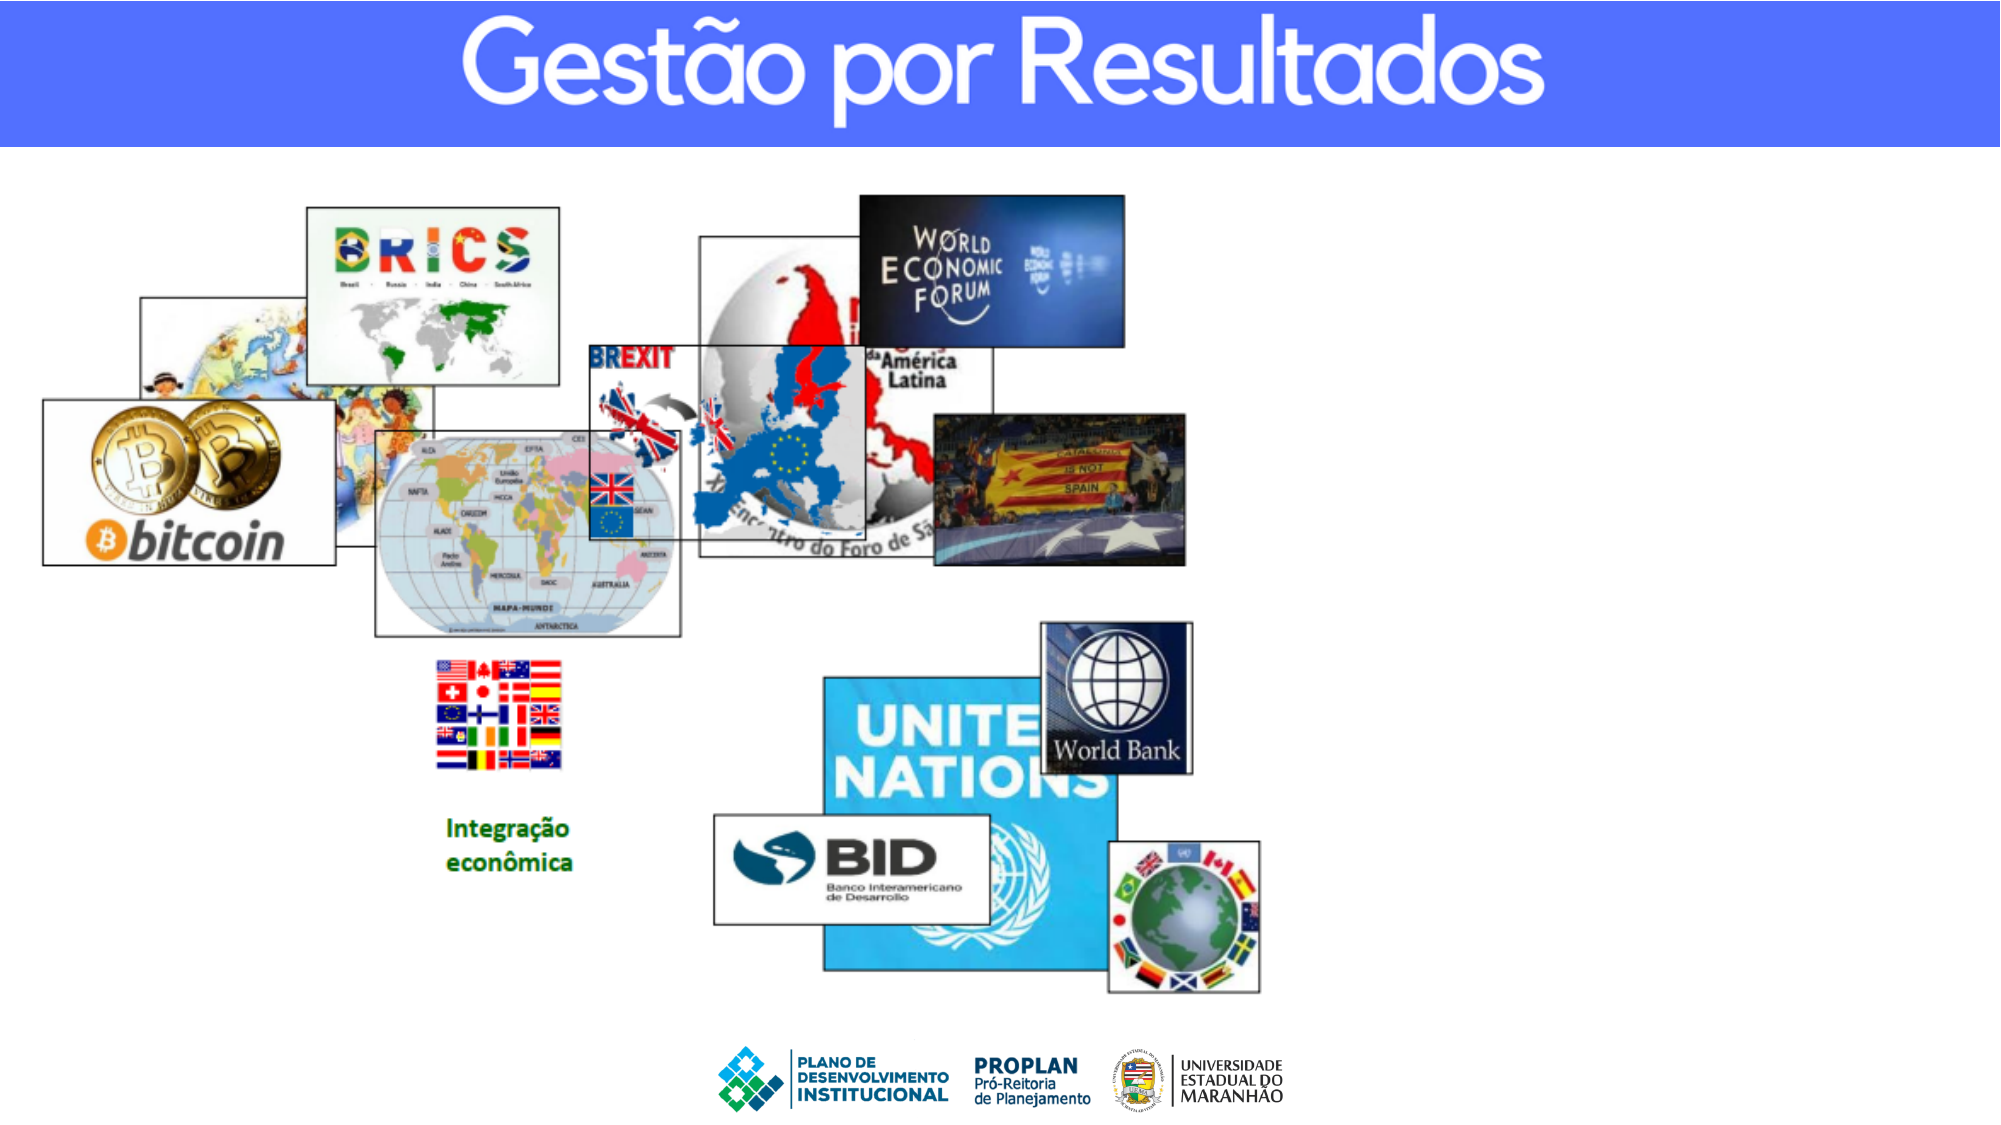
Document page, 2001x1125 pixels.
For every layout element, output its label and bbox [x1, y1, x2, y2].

picture [0, 1, 2000, 147]
picture [19, 159, 1288, 1023]
picture [634, 1027, 1366, 1125]
